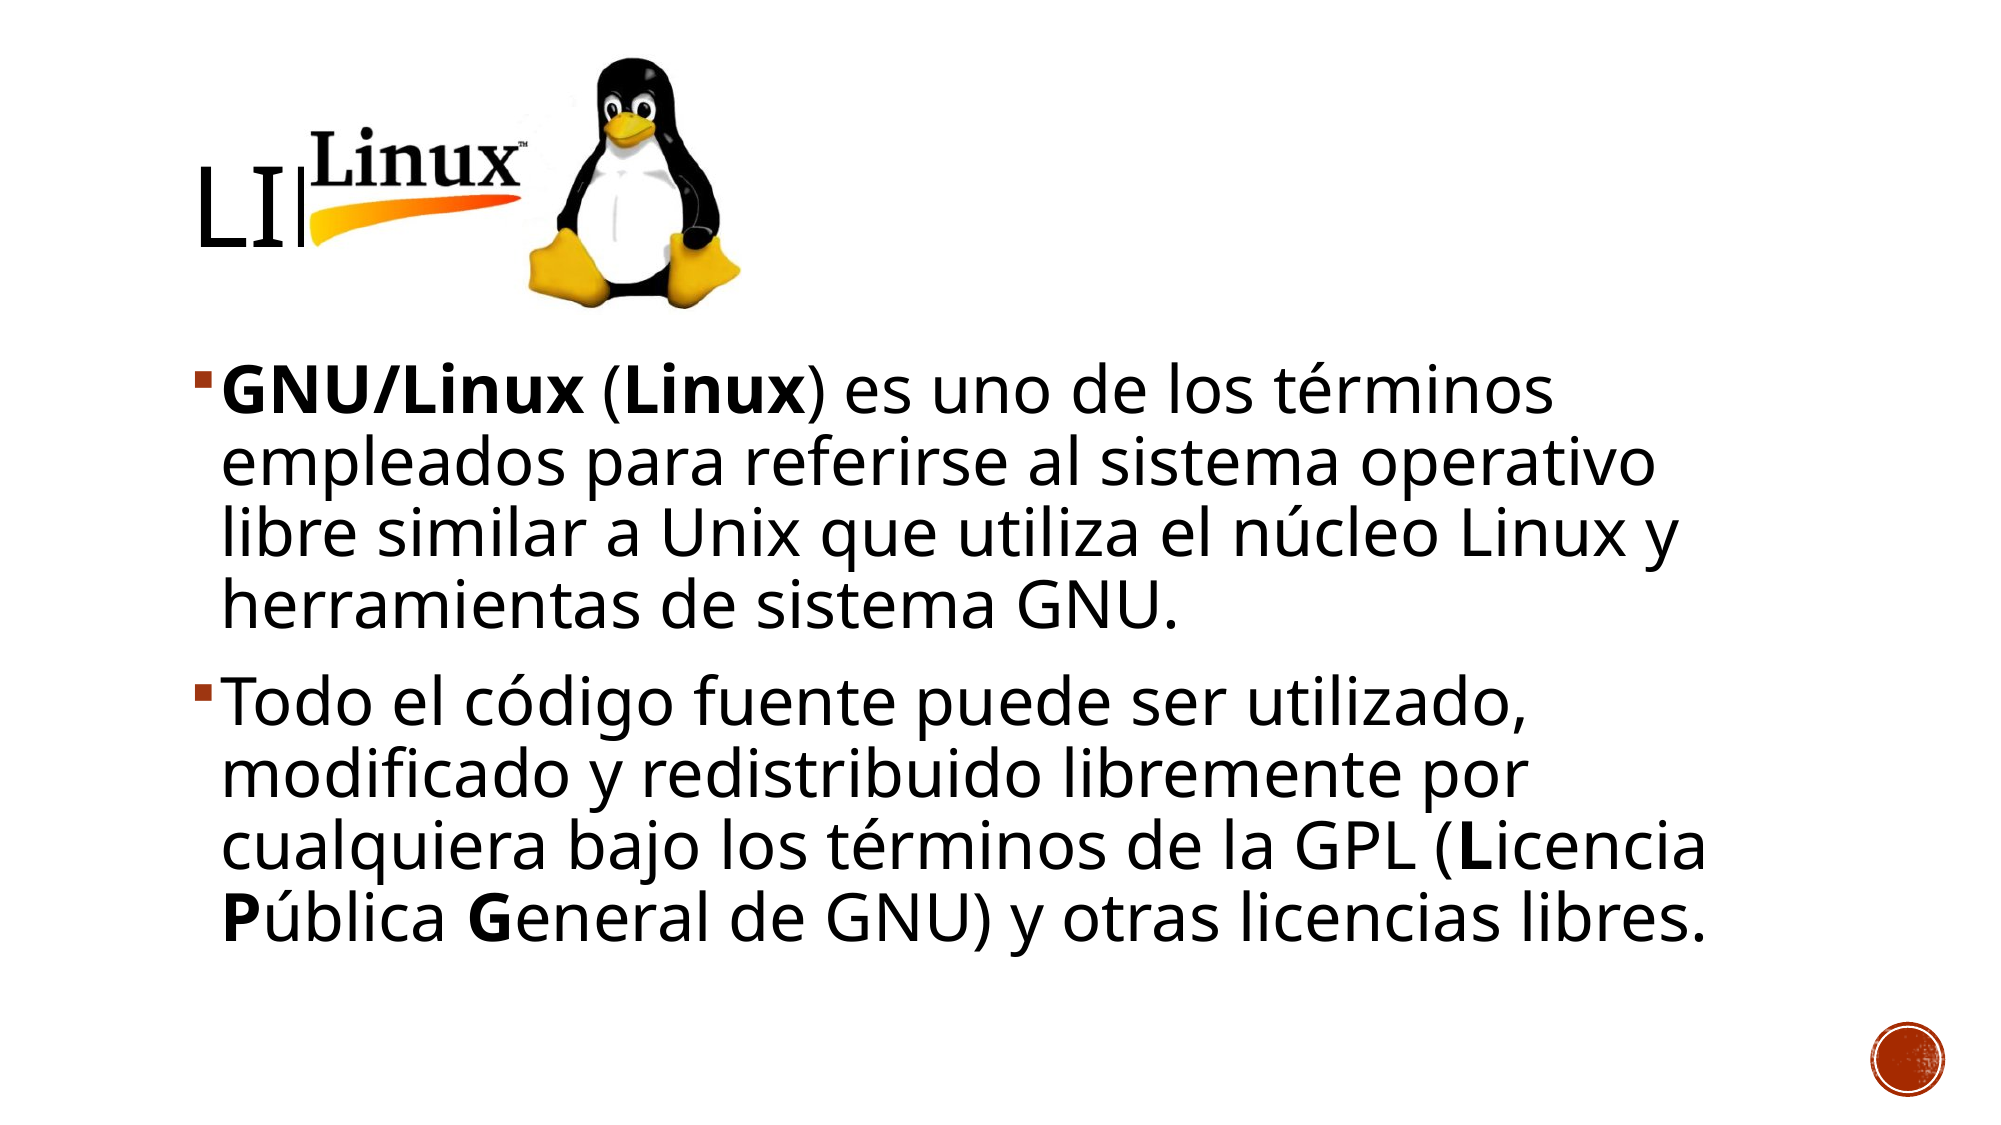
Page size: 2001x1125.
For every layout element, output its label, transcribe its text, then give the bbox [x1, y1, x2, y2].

picture [304, 54, 742, 315]
title Linux [175, 79, 1826, 344]
list GNU/Linux (Linux) es uno de los términos empleados para referirse al sistema operativo libre similar a Unix que utiliza el núcleo Linux y herramientas de sistema GNU. Todo el código fuente puede ser utilizado, modificado y redistribuido libremente por cualquiera bajo los términos de la GPL (Licencia Pública General de GNU) y otras licencias libres. [175, 348, 1826, 1013]
